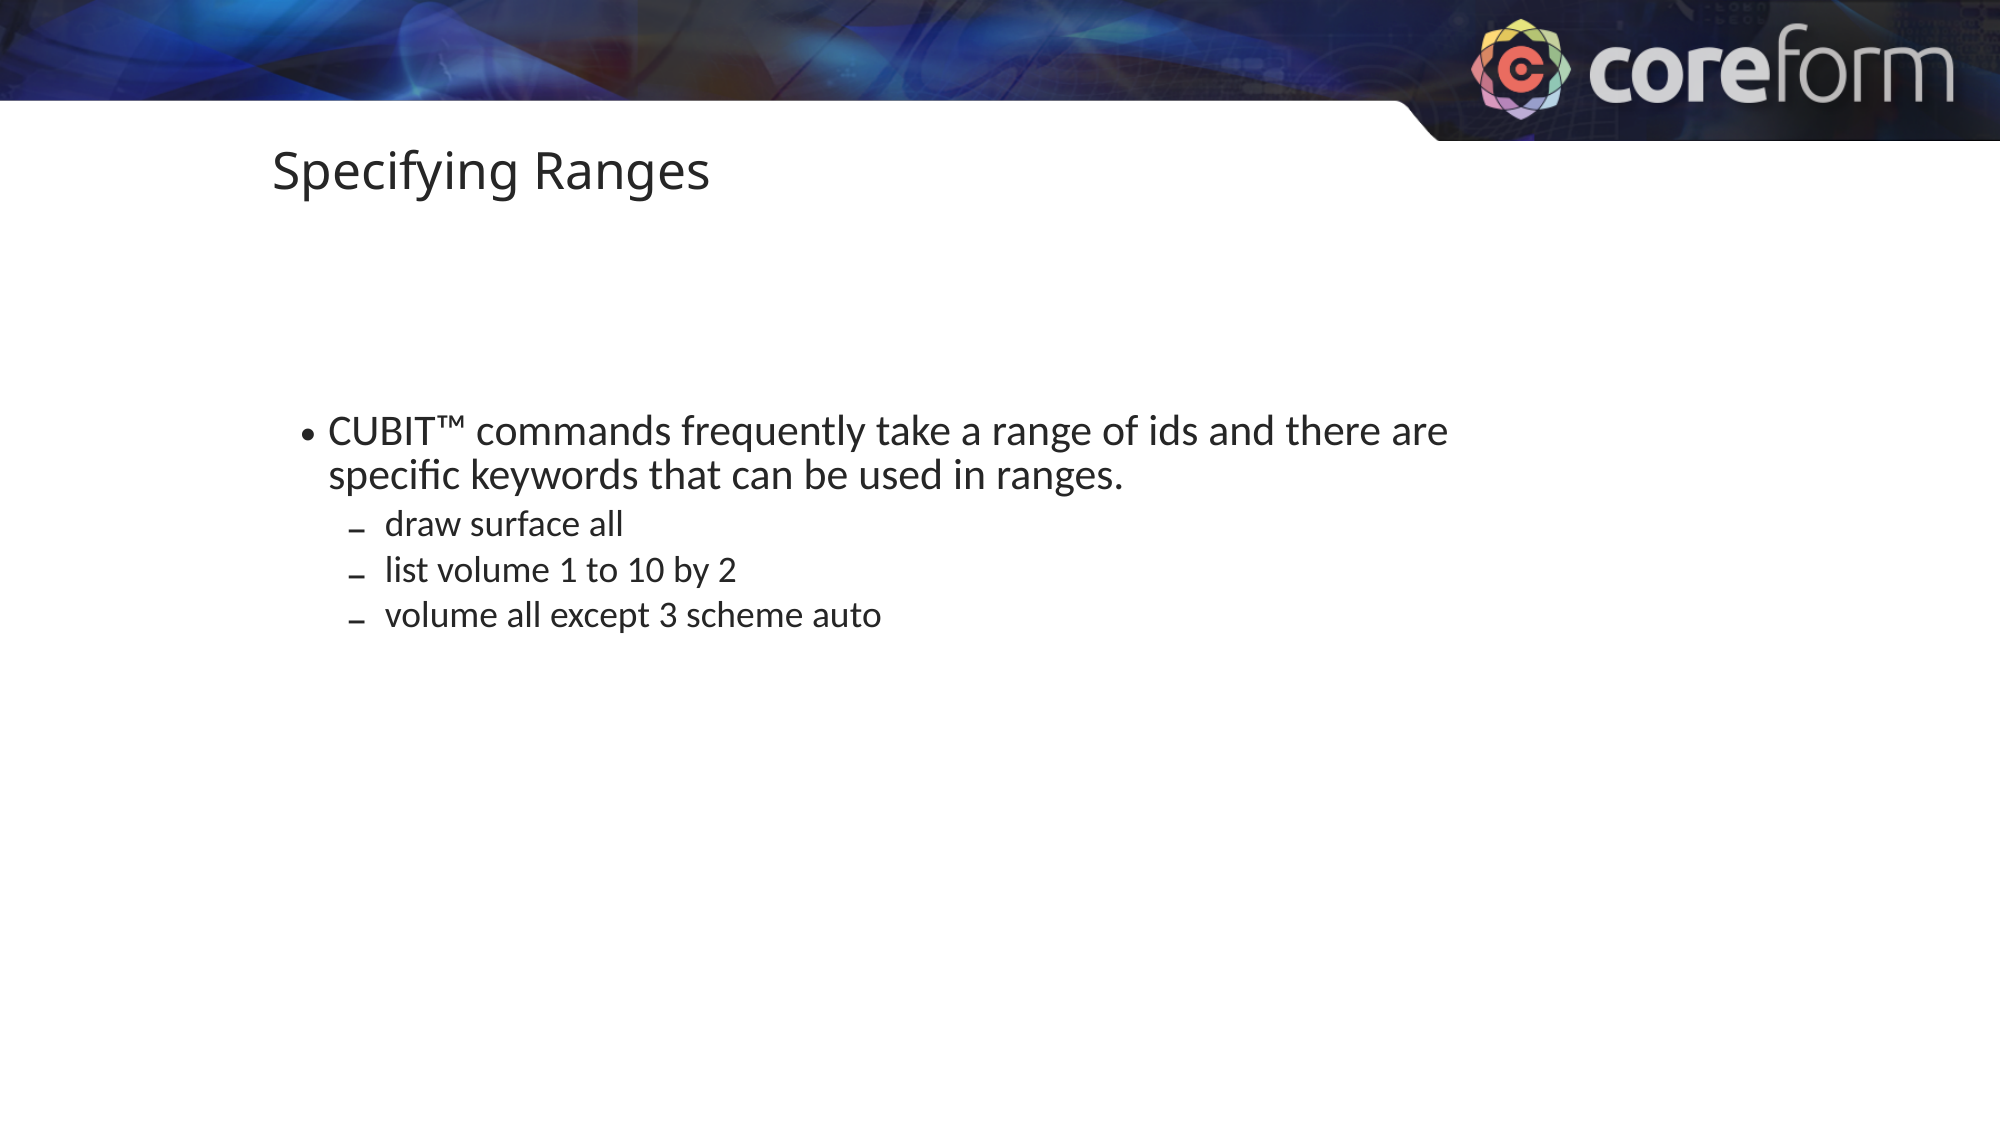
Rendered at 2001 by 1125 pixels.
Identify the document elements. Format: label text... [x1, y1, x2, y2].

list CUBIT™ commands frequently take a range of ids and there are specific keywords that can be used in ranges. draw surface all list volume 1 to 10 by 2 volume all except 3 scheme auto [257, 405, 1588, 800]
picture [0, 0, 2000, 141]
title Specifying Ranges [257, 126, 1373, 213]
